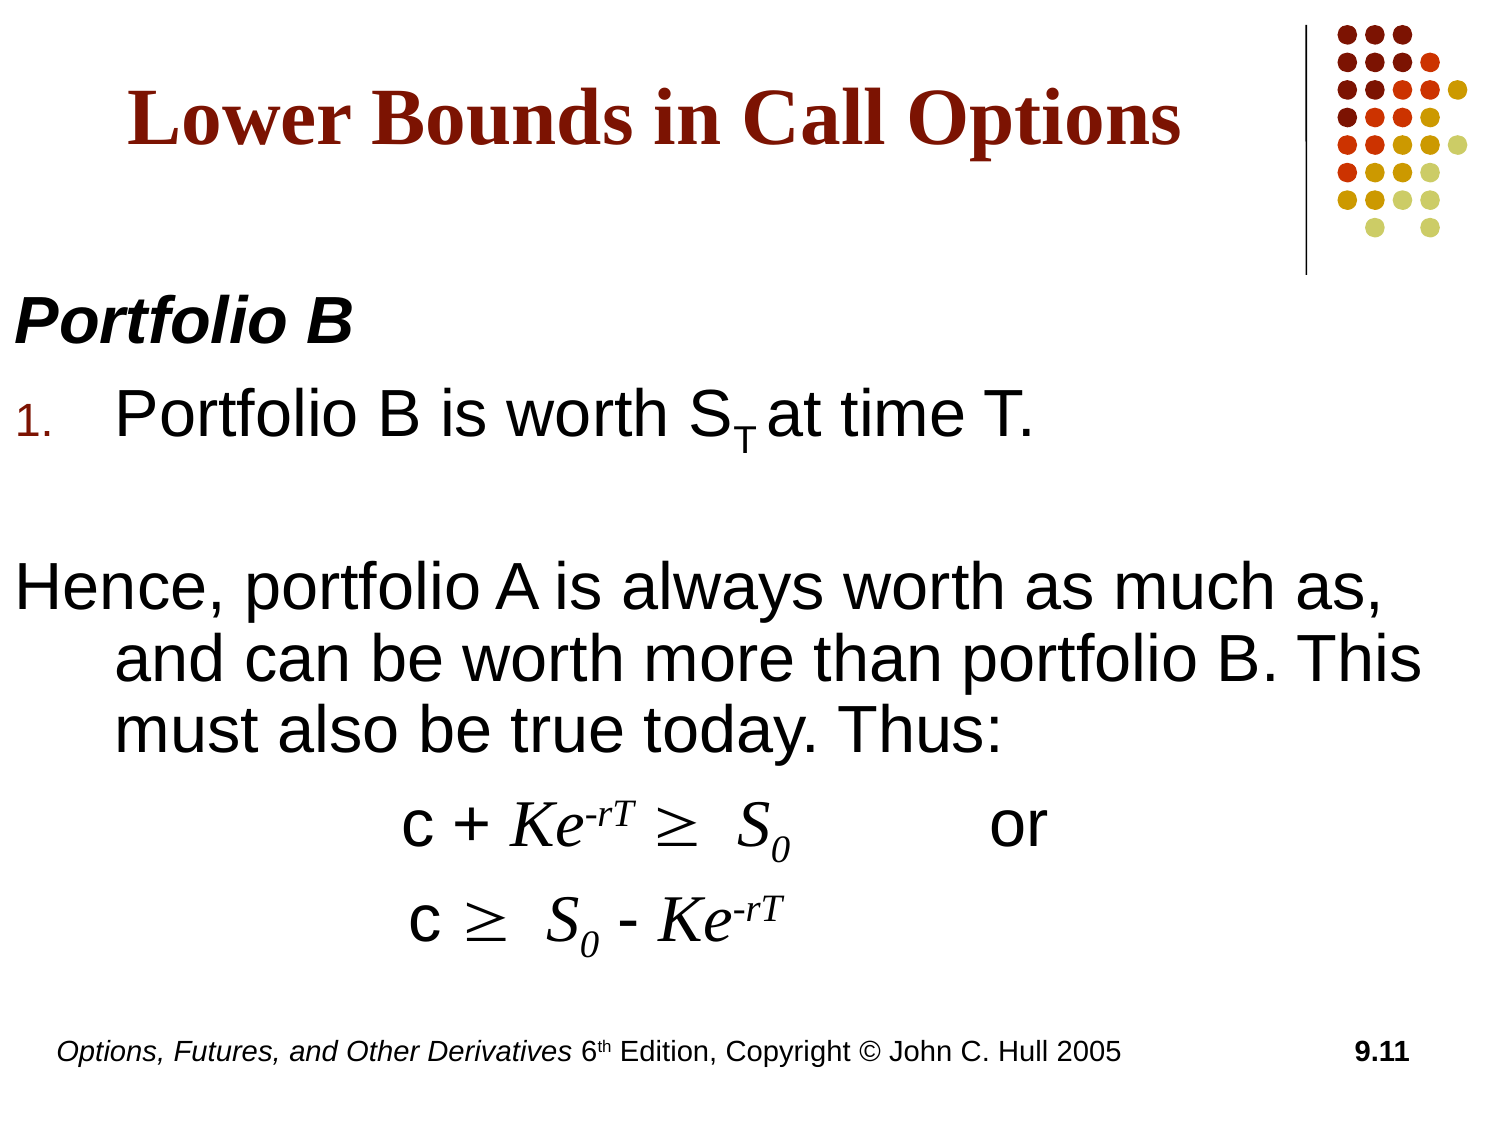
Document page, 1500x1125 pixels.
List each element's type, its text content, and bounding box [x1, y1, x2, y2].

title Lower Bounds in Call Options [112, 48, 1388, 99]
list Portfolio B Portfolio B is worth ST at time T. Hence, portfolio A is always worth as much as, and can be worth more than portfolio B. This must also be true today. Thus: c + Ke-rT  S0 or c  S0 - Ke-rT [0, 99, 1500, 1026]
footer Options, Futures, and Other Derivatives 6th Edition, Copyright © John C. Hull 2005 [40, 1026, 1074, 1101]
slide_number 9.11 [1074, 1026, 1426, 1101]
